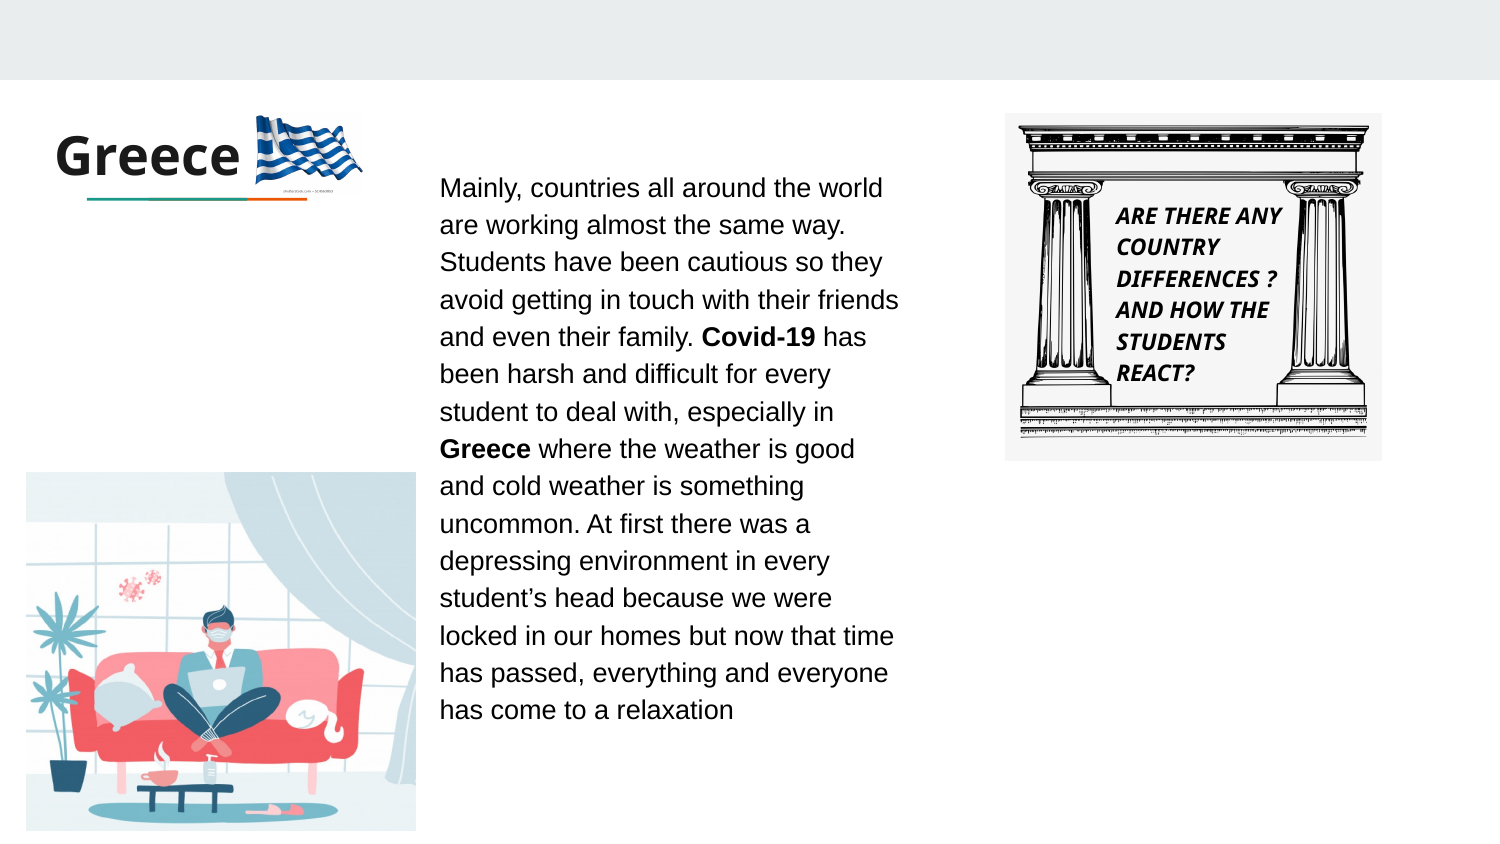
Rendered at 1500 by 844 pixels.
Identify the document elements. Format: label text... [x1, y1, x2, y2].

picture [1004, 113, 1382, 461]
title Greece [39, 106, 1301, 186]
list Mainly, countries all around the world are working almost the same way. Students have been cautious so they avoid getting in touch with their friends and even their family. Covid-19 has been harsh and difficult for every student to deal with, especially in Greece where the weather is good and cold weather is something uncommon. At first there was a depressing environment in every student’s head because we were locked in our homes but now that time has passed, everything and everyone has come to a relaxation [424, 150, 916, 408]
picture [26, 472, 417, 831]
picture [253, 113, 364, 194]
